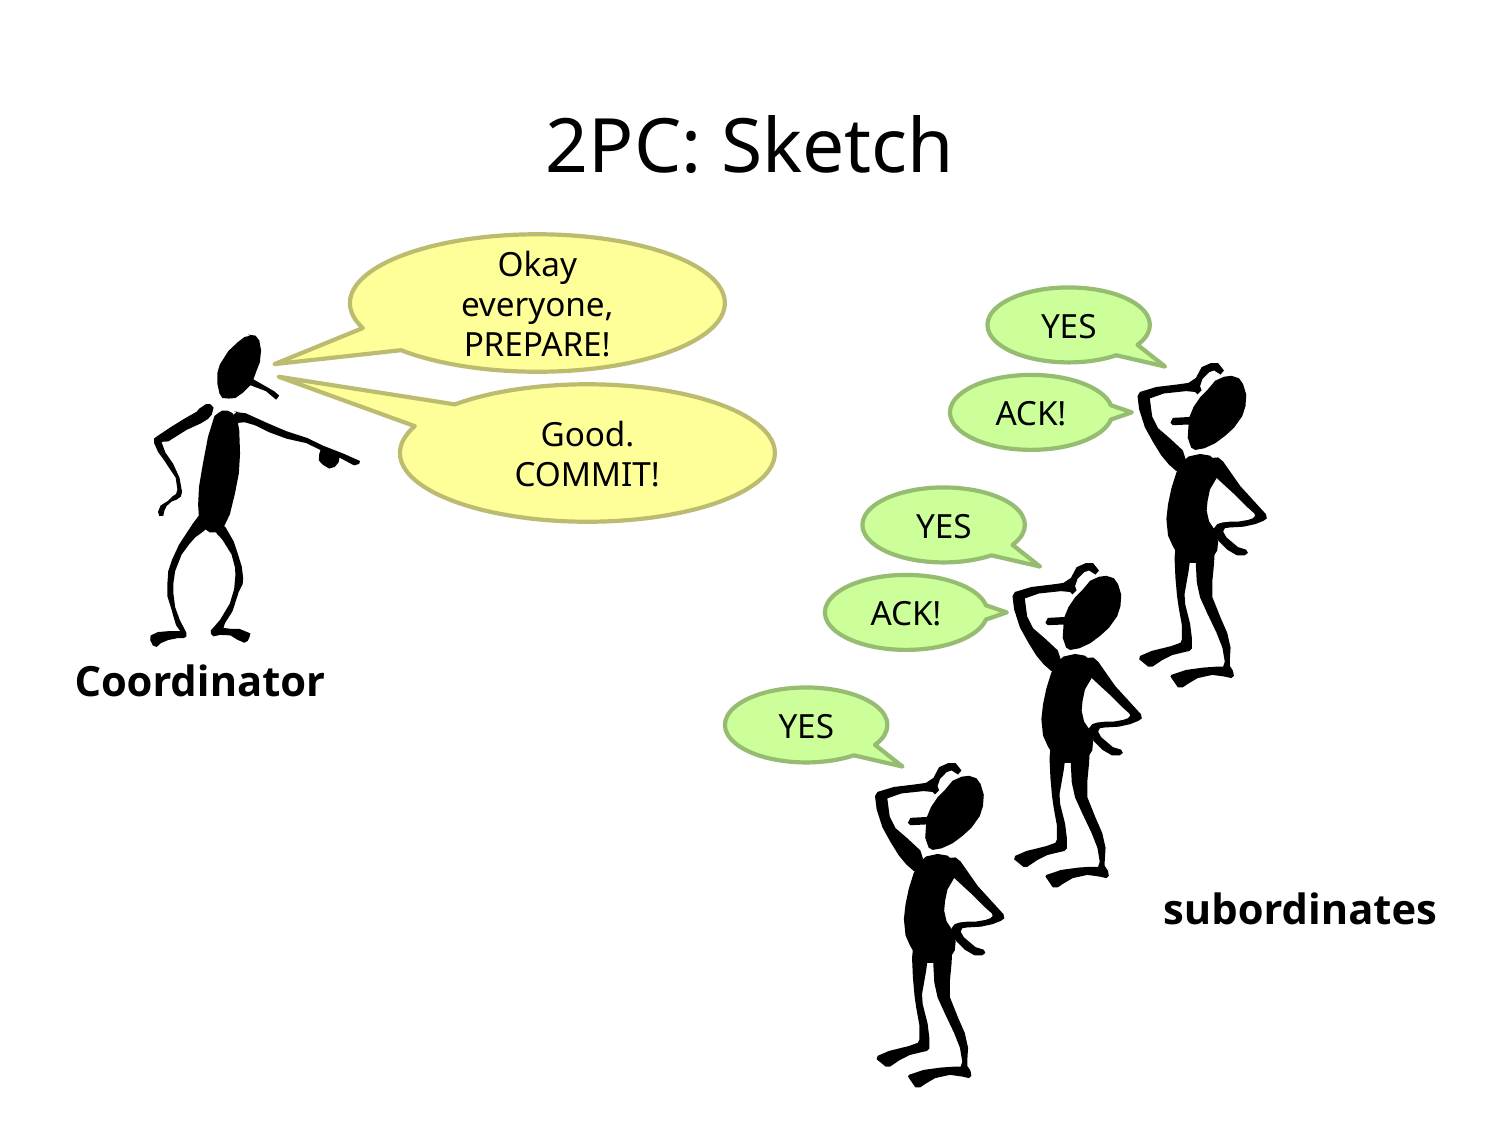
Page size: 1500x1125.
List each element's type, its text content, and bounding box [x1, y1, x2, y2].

text_box Good. COMMIT! [365, 382, 778, 524]
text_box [1137, 324, 1326, 688]
text_box ACK! [947, 372, 1132, 452]
text_box Coordinator [37, 646, 363, 712]
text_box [874, 724, 1063, 1088]
text_box YES [722, 685, 890, 765]
text_box YES [985, 285, 1152, 365]
text_box subordinates [1137, 875, 1463, 940]
picture [149, 334, 361, 648]
text_box 2PC: Sketch [0, 90, 1500, 203]
text_box YES [860, 485, 1027, 565]
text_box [1012, 524, 1201, 888]
text_box ACK! [822, 572, 1007, 652]
text_box Okay everyone, PREPARE! [347, 232, 727, 374]
